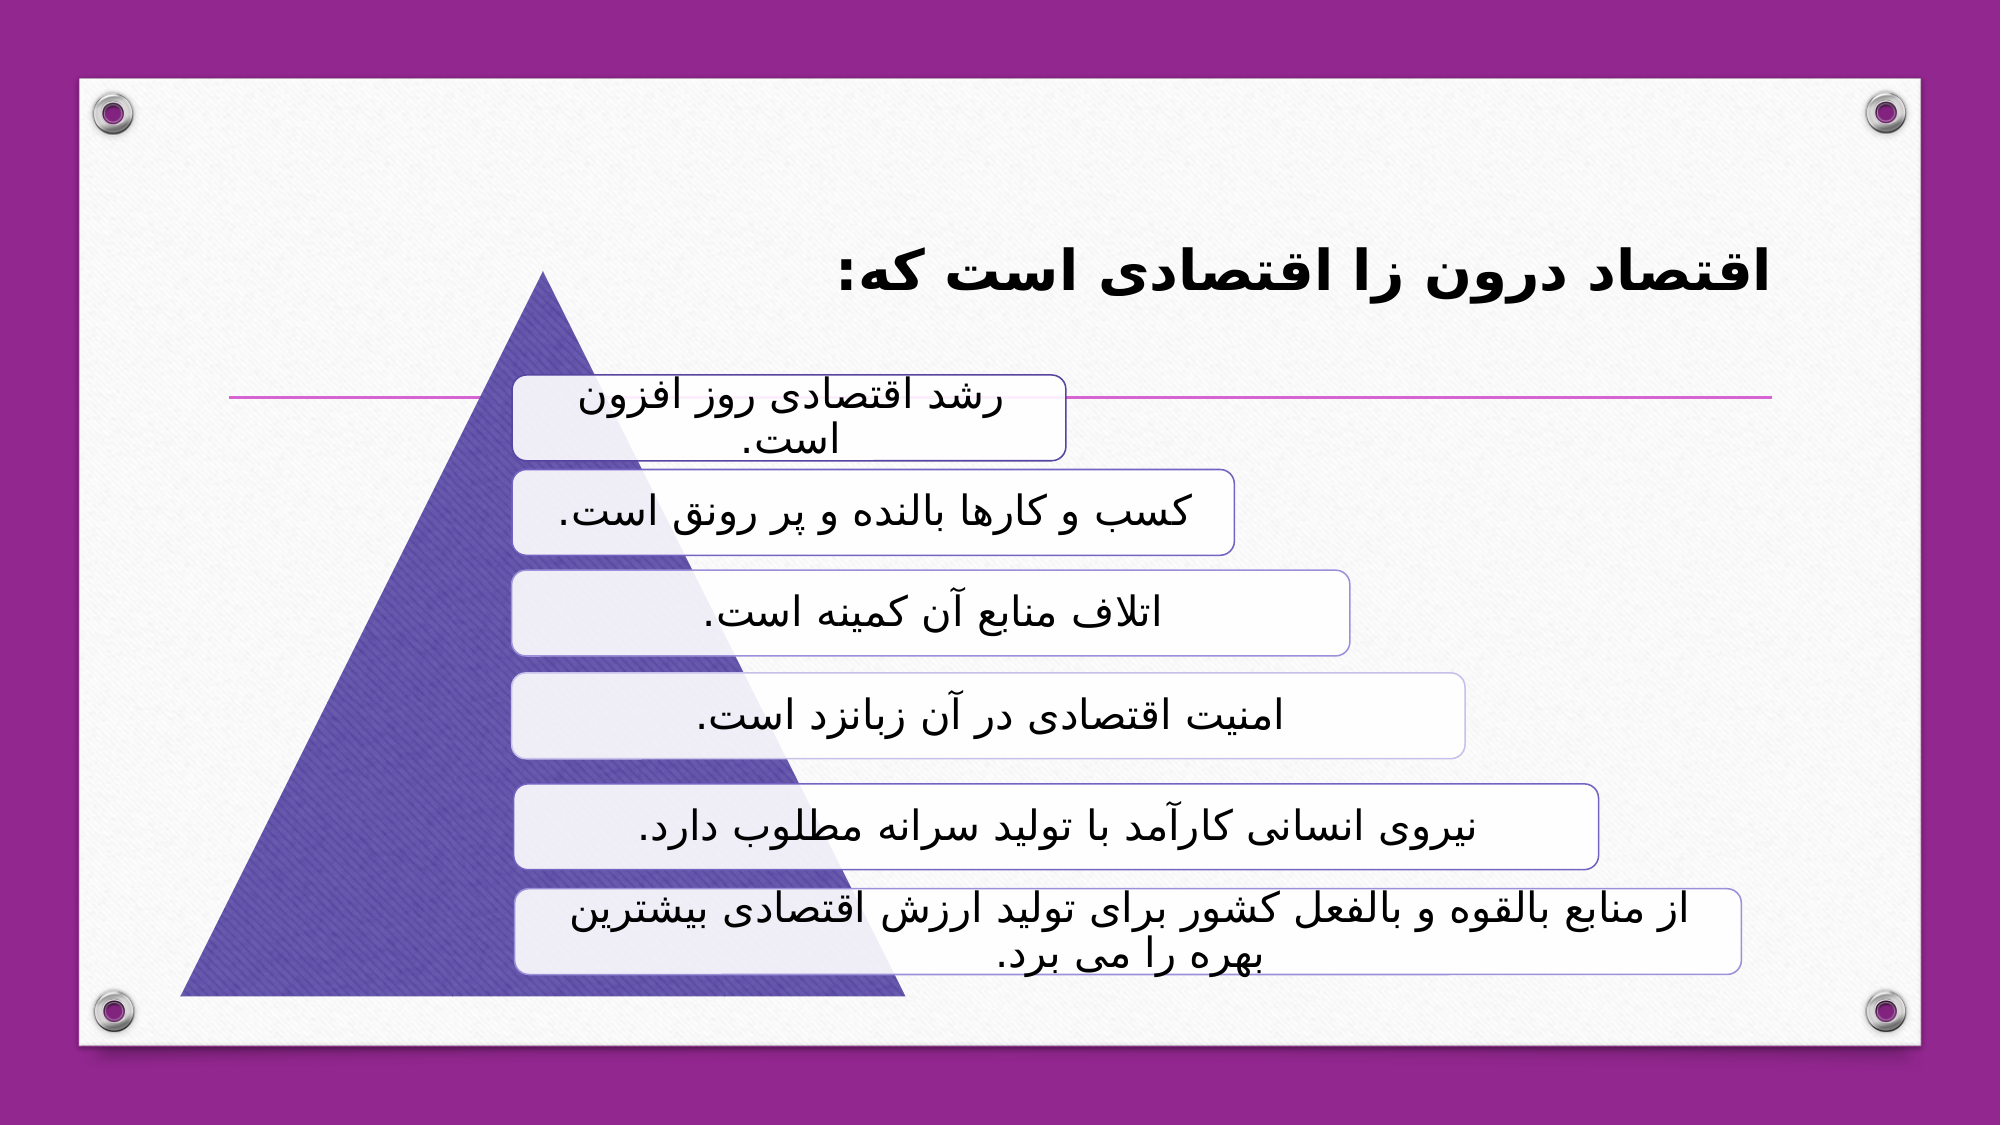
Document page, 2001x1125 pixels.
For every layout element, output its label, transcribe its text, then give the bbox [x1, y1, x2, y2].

picture [0, 0, 2000, 1125]
title اقتصاد درون زا اقتصادی است که: [212, 161, 1788, 270]
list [0, 270, 1852, 997]
